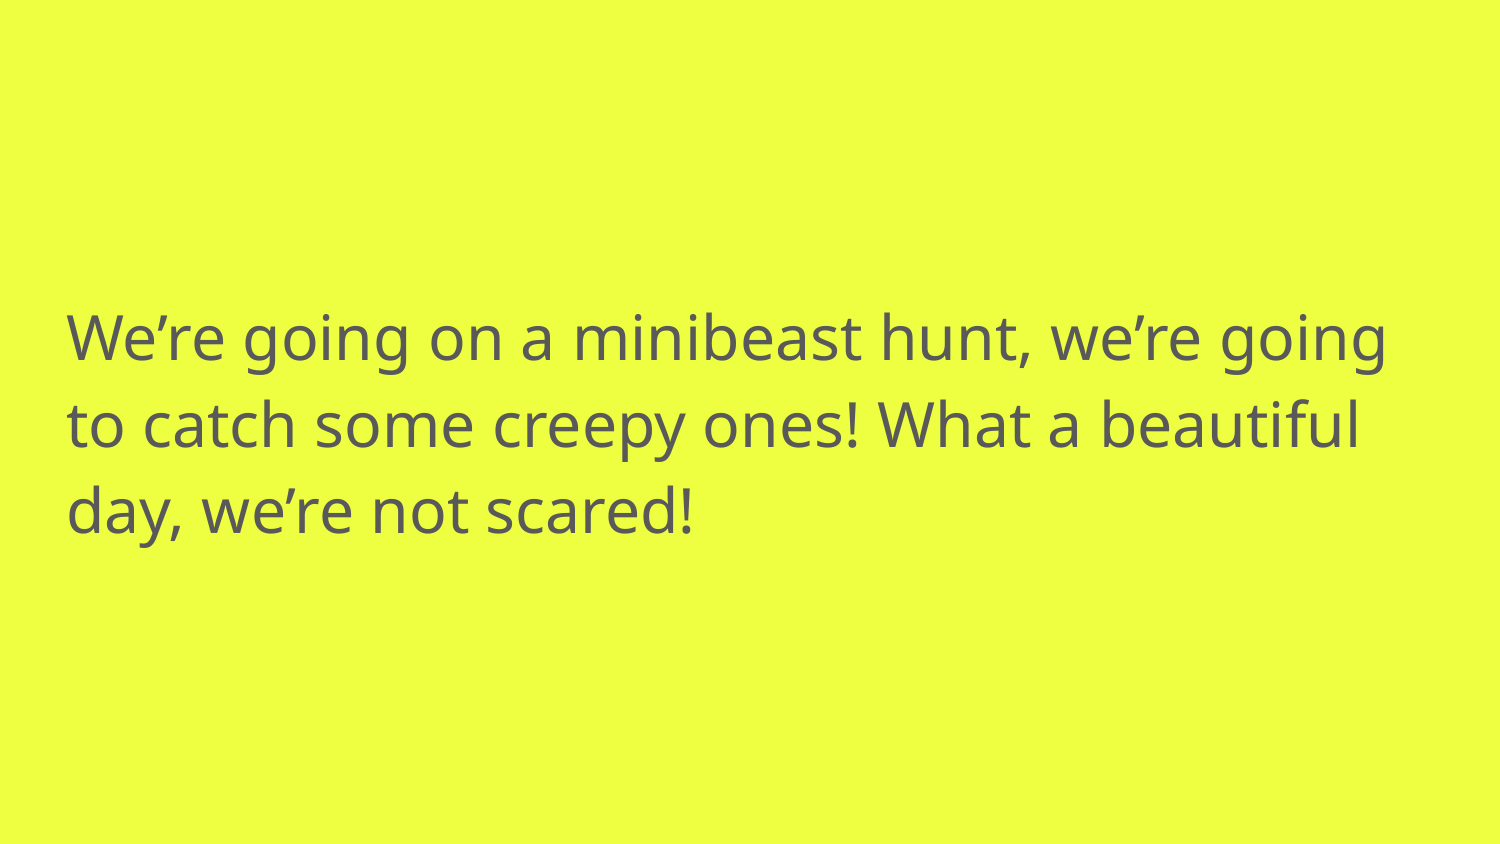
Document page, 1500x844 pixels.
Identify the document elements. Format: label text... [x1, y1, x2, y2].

list We’re going on a minibeast hunt, we’re going to catch some creepy ones! What a beautiful day, we’re not scared! [51, 44, 1449, 750]
